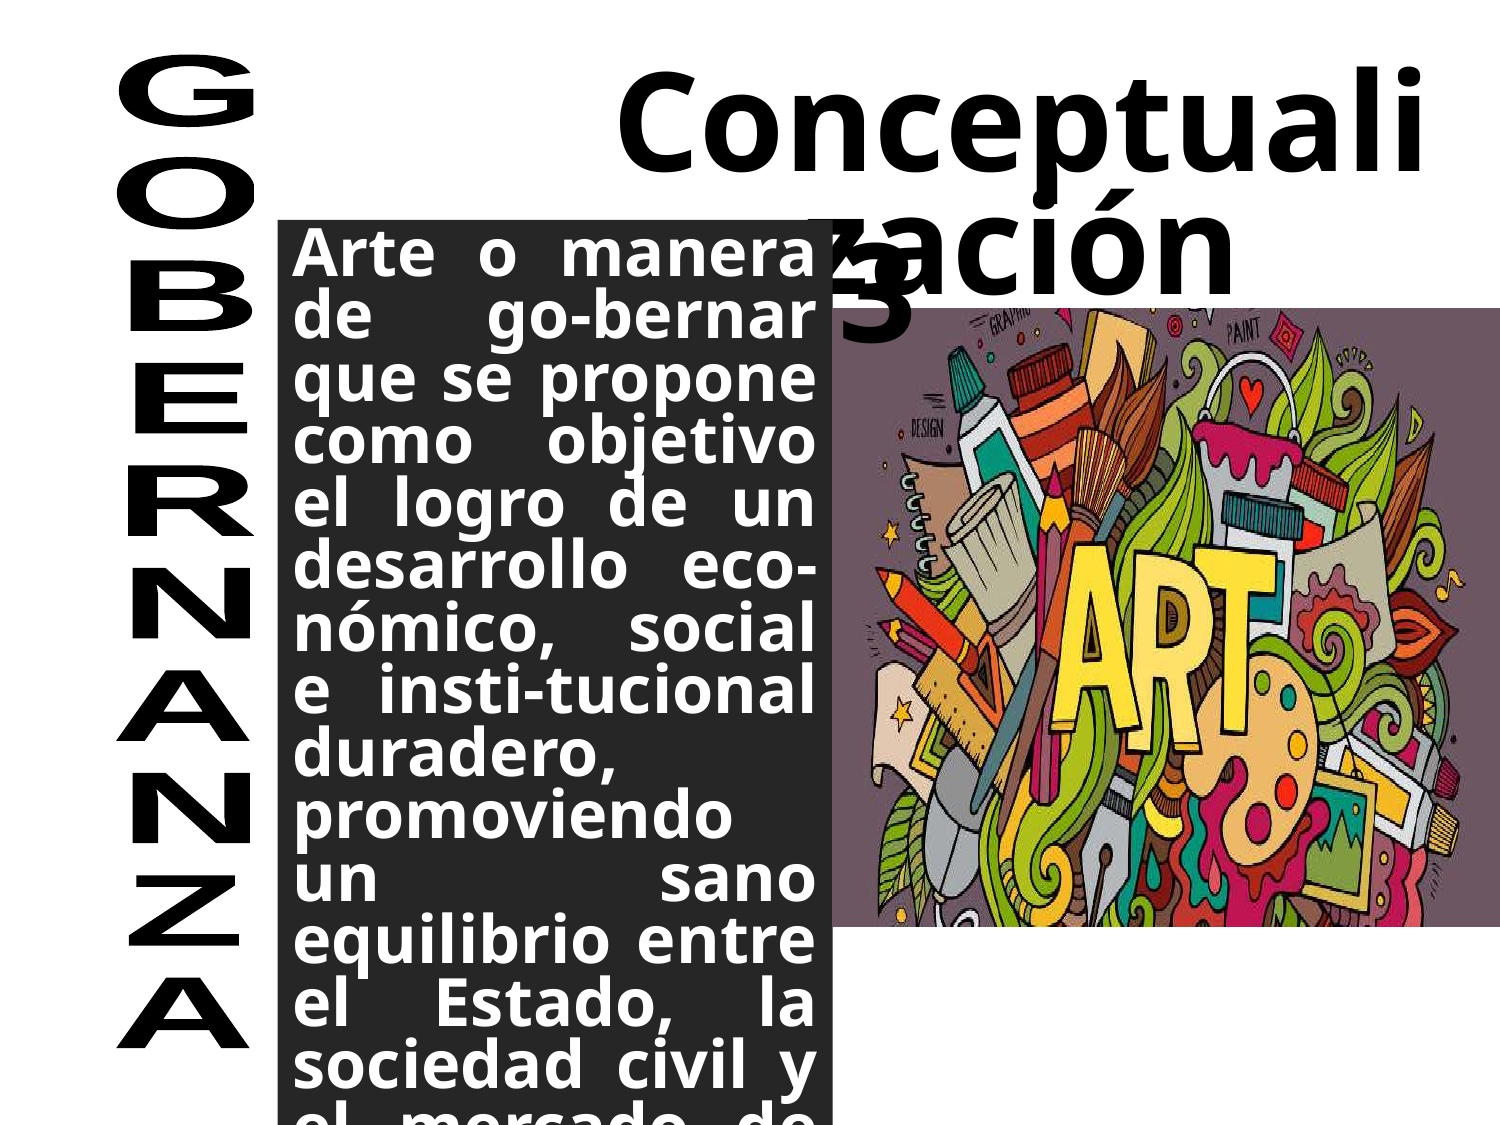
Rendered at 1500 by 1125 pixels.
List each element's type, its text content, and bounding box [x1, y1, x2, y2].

picture [832, 308, 1500, 927]
text_box Arte o manera de go-bernar que se propone como objetivo el logro de un desarrollo eco-nómico, social e insti-tucional duradero, promoviendo un sano equilibrio entre el Estado, la sociedad civil y el mercado de la economía (RAE, 2020). [277, 219, 833, 1125]
text_box 3 [824, 197, 933, 378]
text_box Conceptualización [572, 68, 1471, 308]
